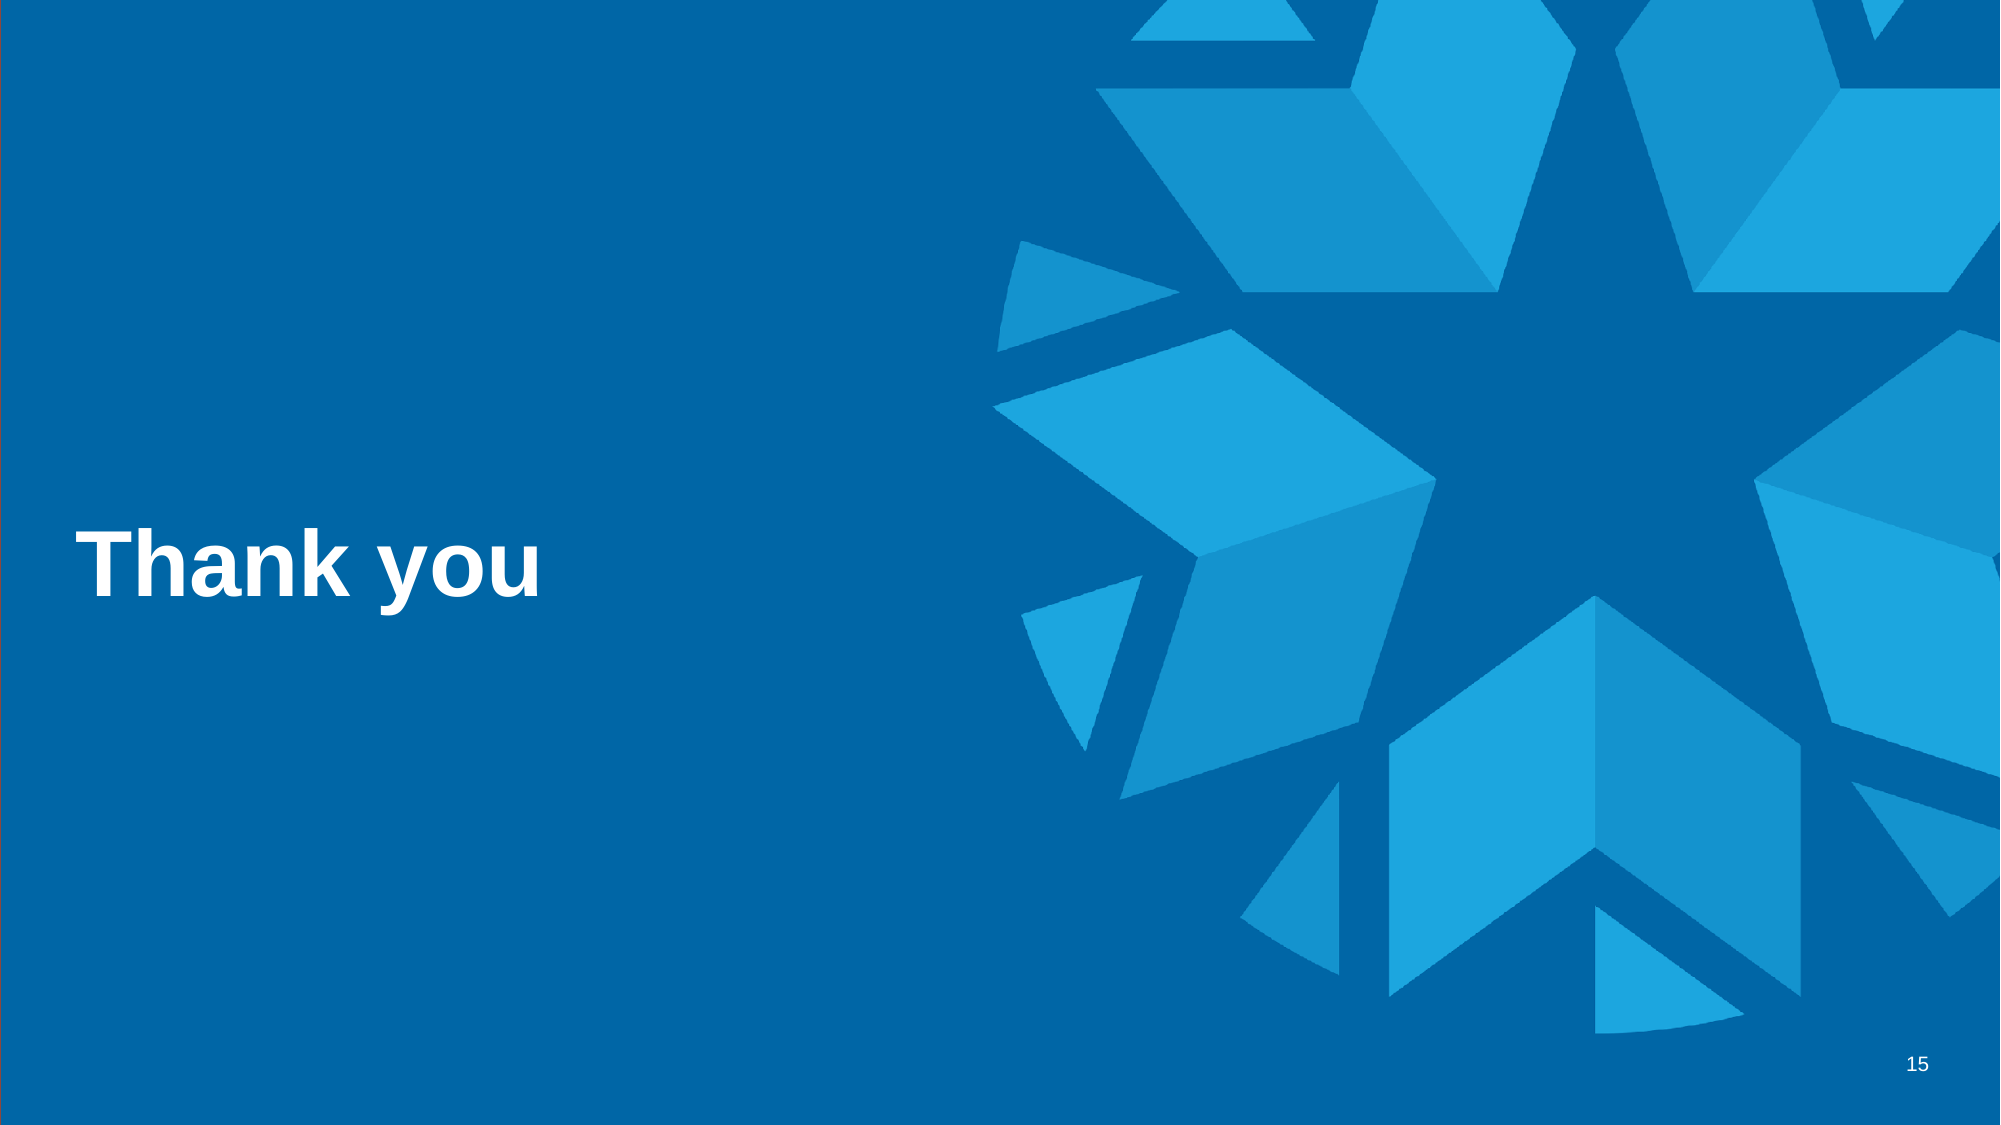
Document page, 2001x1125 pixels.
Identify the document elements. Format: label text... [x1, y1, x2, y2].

slide_number 15 [1494, 1046, 1945, 1079]
title Thank you [75, 495, 929, 720]
picture [0, 0, 2000, 1125]
